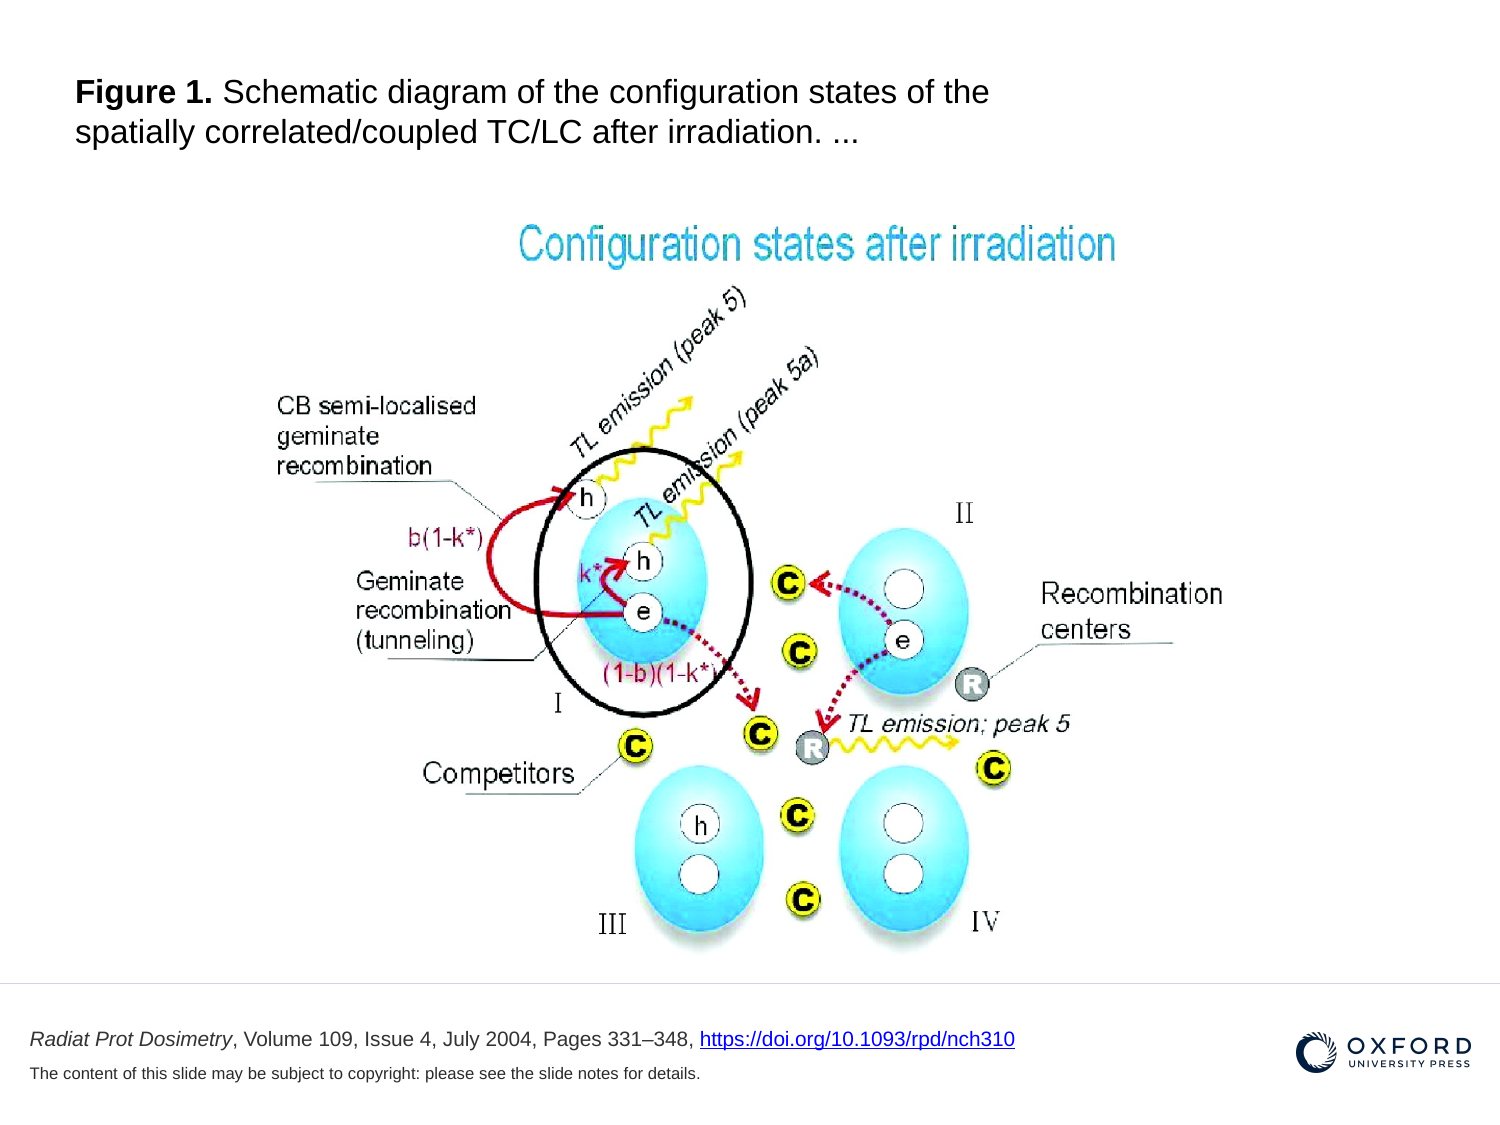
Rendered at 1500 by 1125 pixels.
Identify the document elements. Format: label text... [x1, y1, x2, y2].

picture [1296, 1032, 1471, 1073]
footer Radiat Prot Dosimetry, Volume 109, Issue 4, July 2004, Pages 331–348, https://doi.org/10.1093/rpd/nch310 The content of this slide may be subject to copyright: please see the slide notes for details. [0, 983, 1260, 1125]
title Figure 1. Schematic diagram of the configuration states of the spatially correlated/coupled TC/LC after irradiation. ... [75, 69, 1078, 171]
picture [276, 224, 1222, 957]
